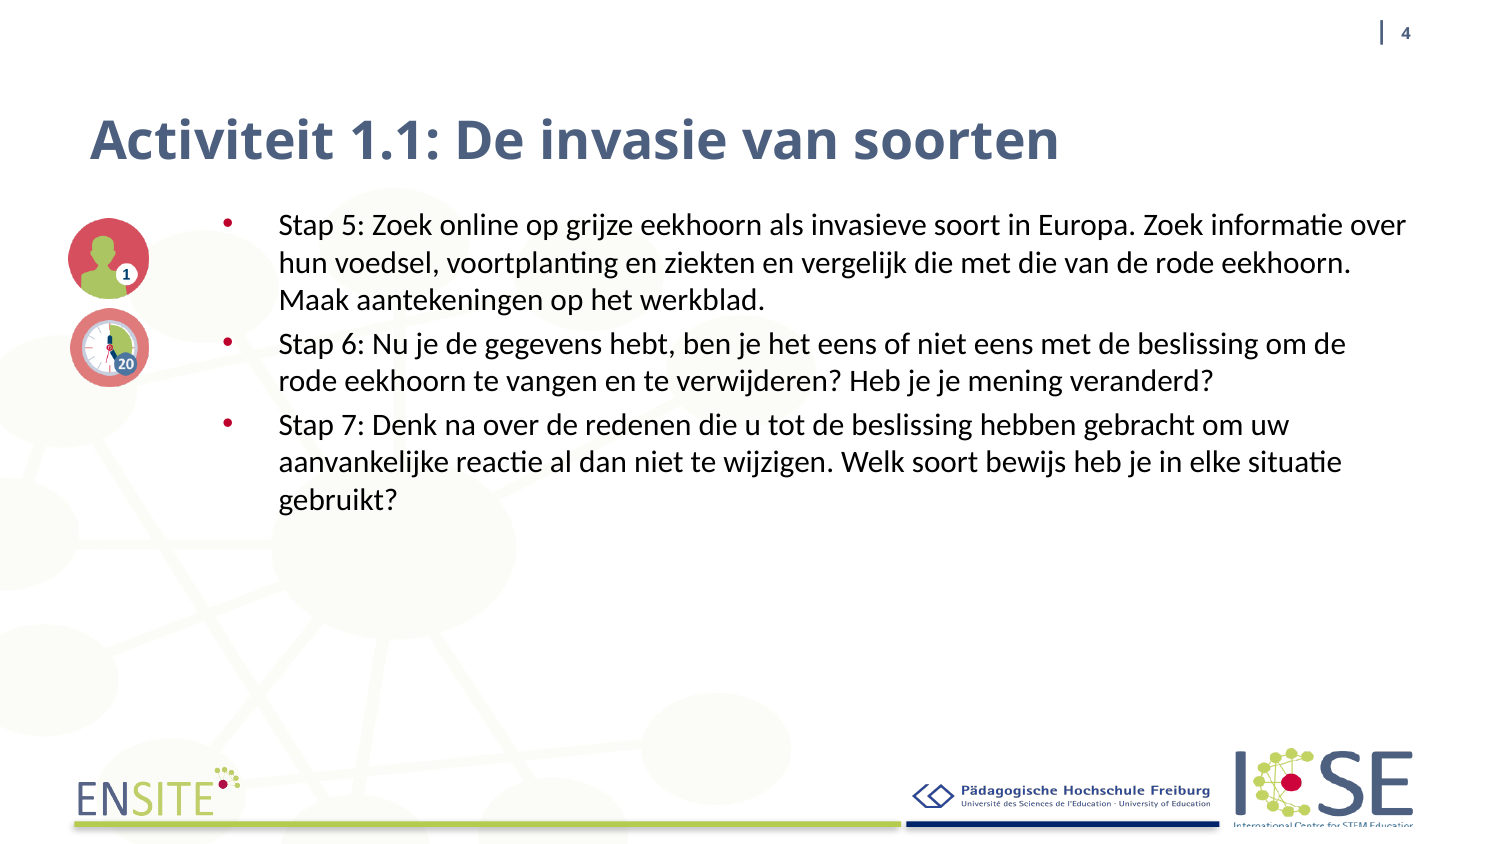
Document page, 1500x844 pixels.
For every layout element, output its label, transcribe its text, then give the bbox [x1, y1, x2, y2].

picture [68, 218, 150, 300]
title Activiteit 1.1: De invasie van soorten [75, 98, 1425, 179]
picture [74, 762, 240, 834]
picture [912, 784, 1210, 808]
list Stap 5: Zoek online op grijze eekhoorn als invasieve soort in Europa. Zoek informatie over hun voedsel, voortplanting en ziekten en vergelijk die met die van de rode eekhoorn. Maak aantekeningen op het werkblad. Stap 6: Nu je de gegevens hebt, ben je het eens of niet eens met de beslissing om de rode eekhoorn te vangen en te verwijderen? Heb je je mening veranderd? Stap 7: Denk na over de redenen die u tot de beslissing hebben gebracht om uw aanvankelijke reactie al dan niet te wijzigen. Welk soort bewijs heb je in elke situatie gebruikt? [207, 196, 1425, 754]
slide_number | 4 [1329, 6, 1427, 52]
picture [69, 308, 150, 388]
